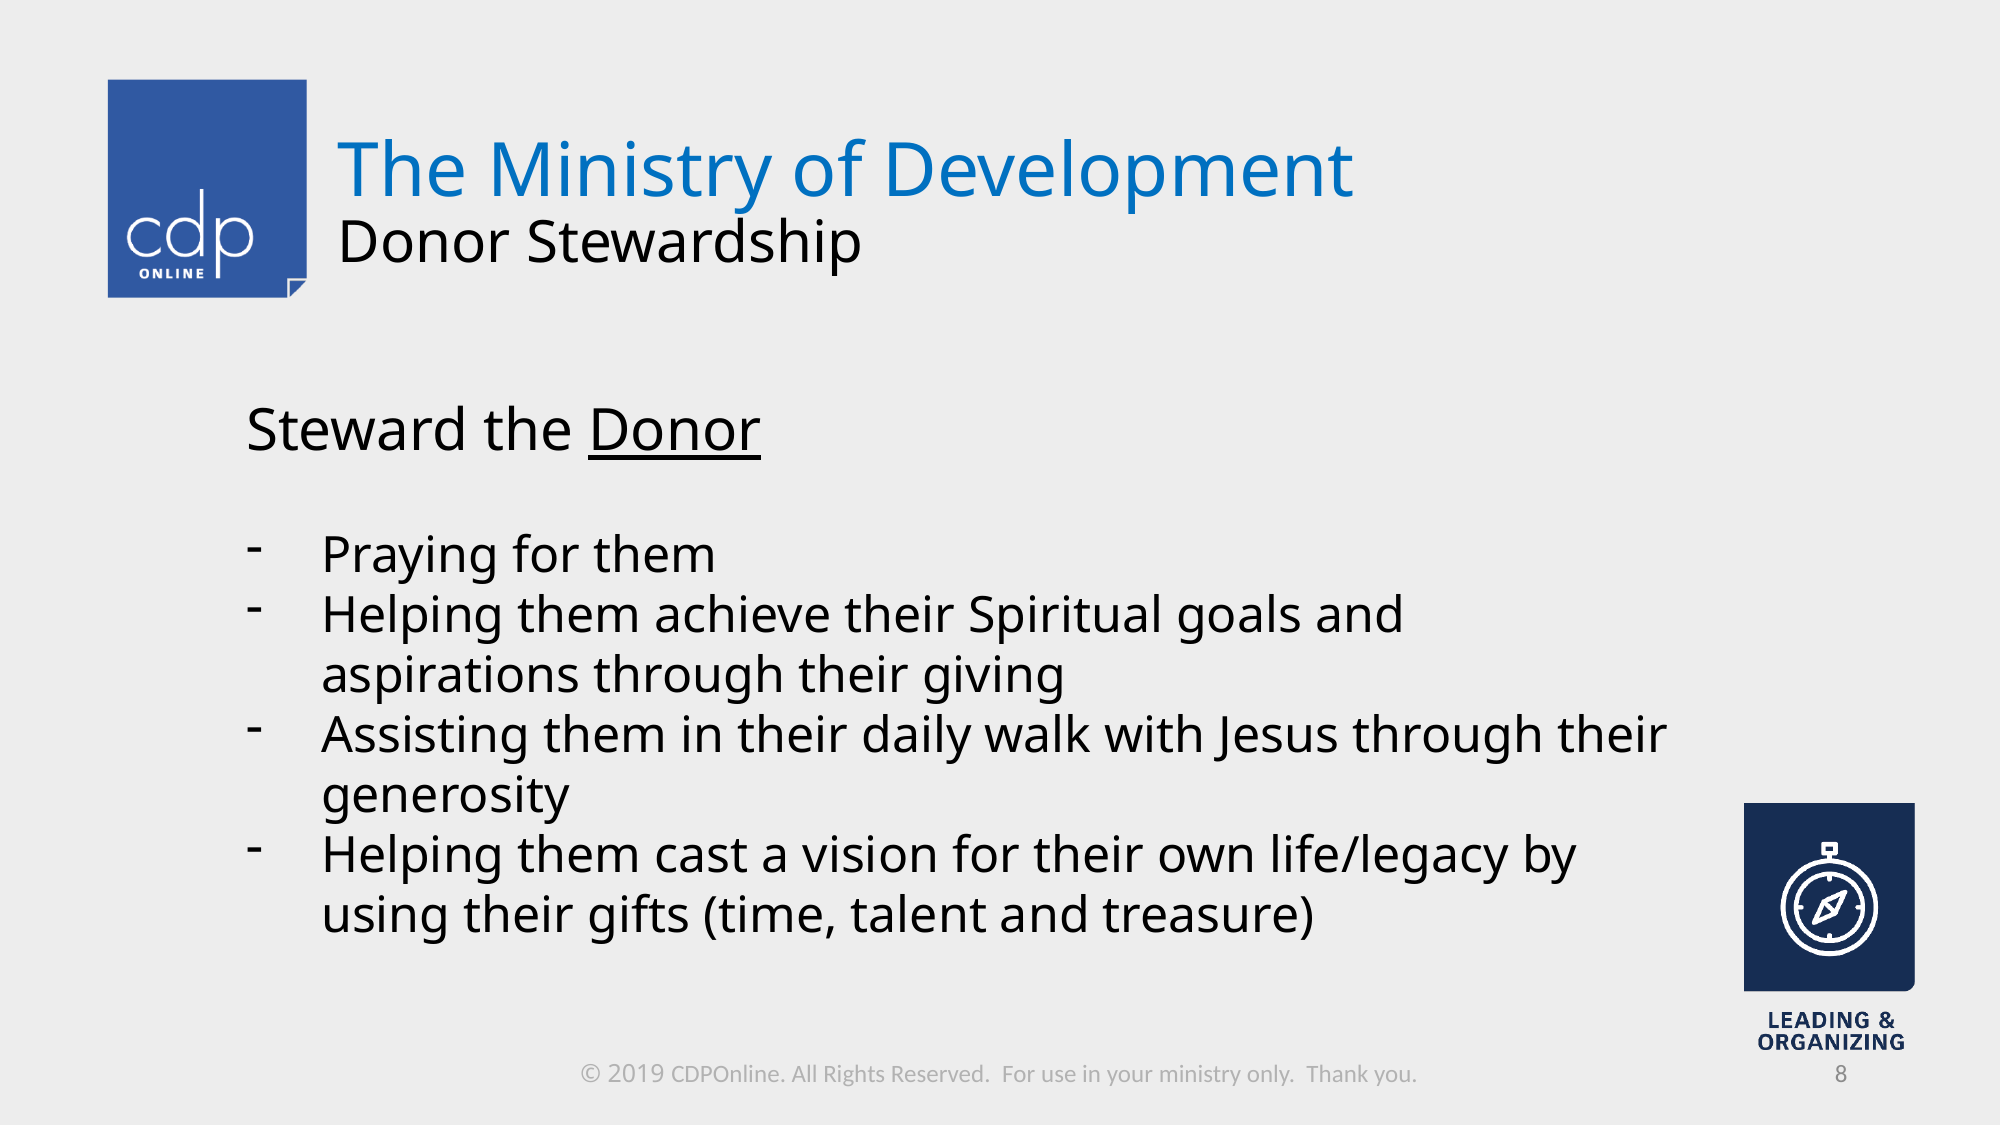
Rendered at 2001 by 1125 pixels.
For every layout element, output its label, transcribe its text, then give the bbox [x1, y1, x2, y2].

title The Ministry of Development Donor Stewardship [322, 109, 1391, 298]
footer © 2019 CDPOnline. All Rights Reserved. For use in your ministry only. Thank you. [399, 1042, 1600, 1103]
text_box Steward the Donor Praying for them Helping them achieve their Spiritual goals and aspirations through their giving Assisting them in their daily walk with Jesus through their generosity Helping them cast a vision for their own life/legacy by using their gifts (time, talent and treasure) [231, 385, 1689, 950]
picture [1742, 802, 1915, 1050]
slide_number 8 [1600, 1042, 1863, 1103]
picture [107, 79, 307, 298]
